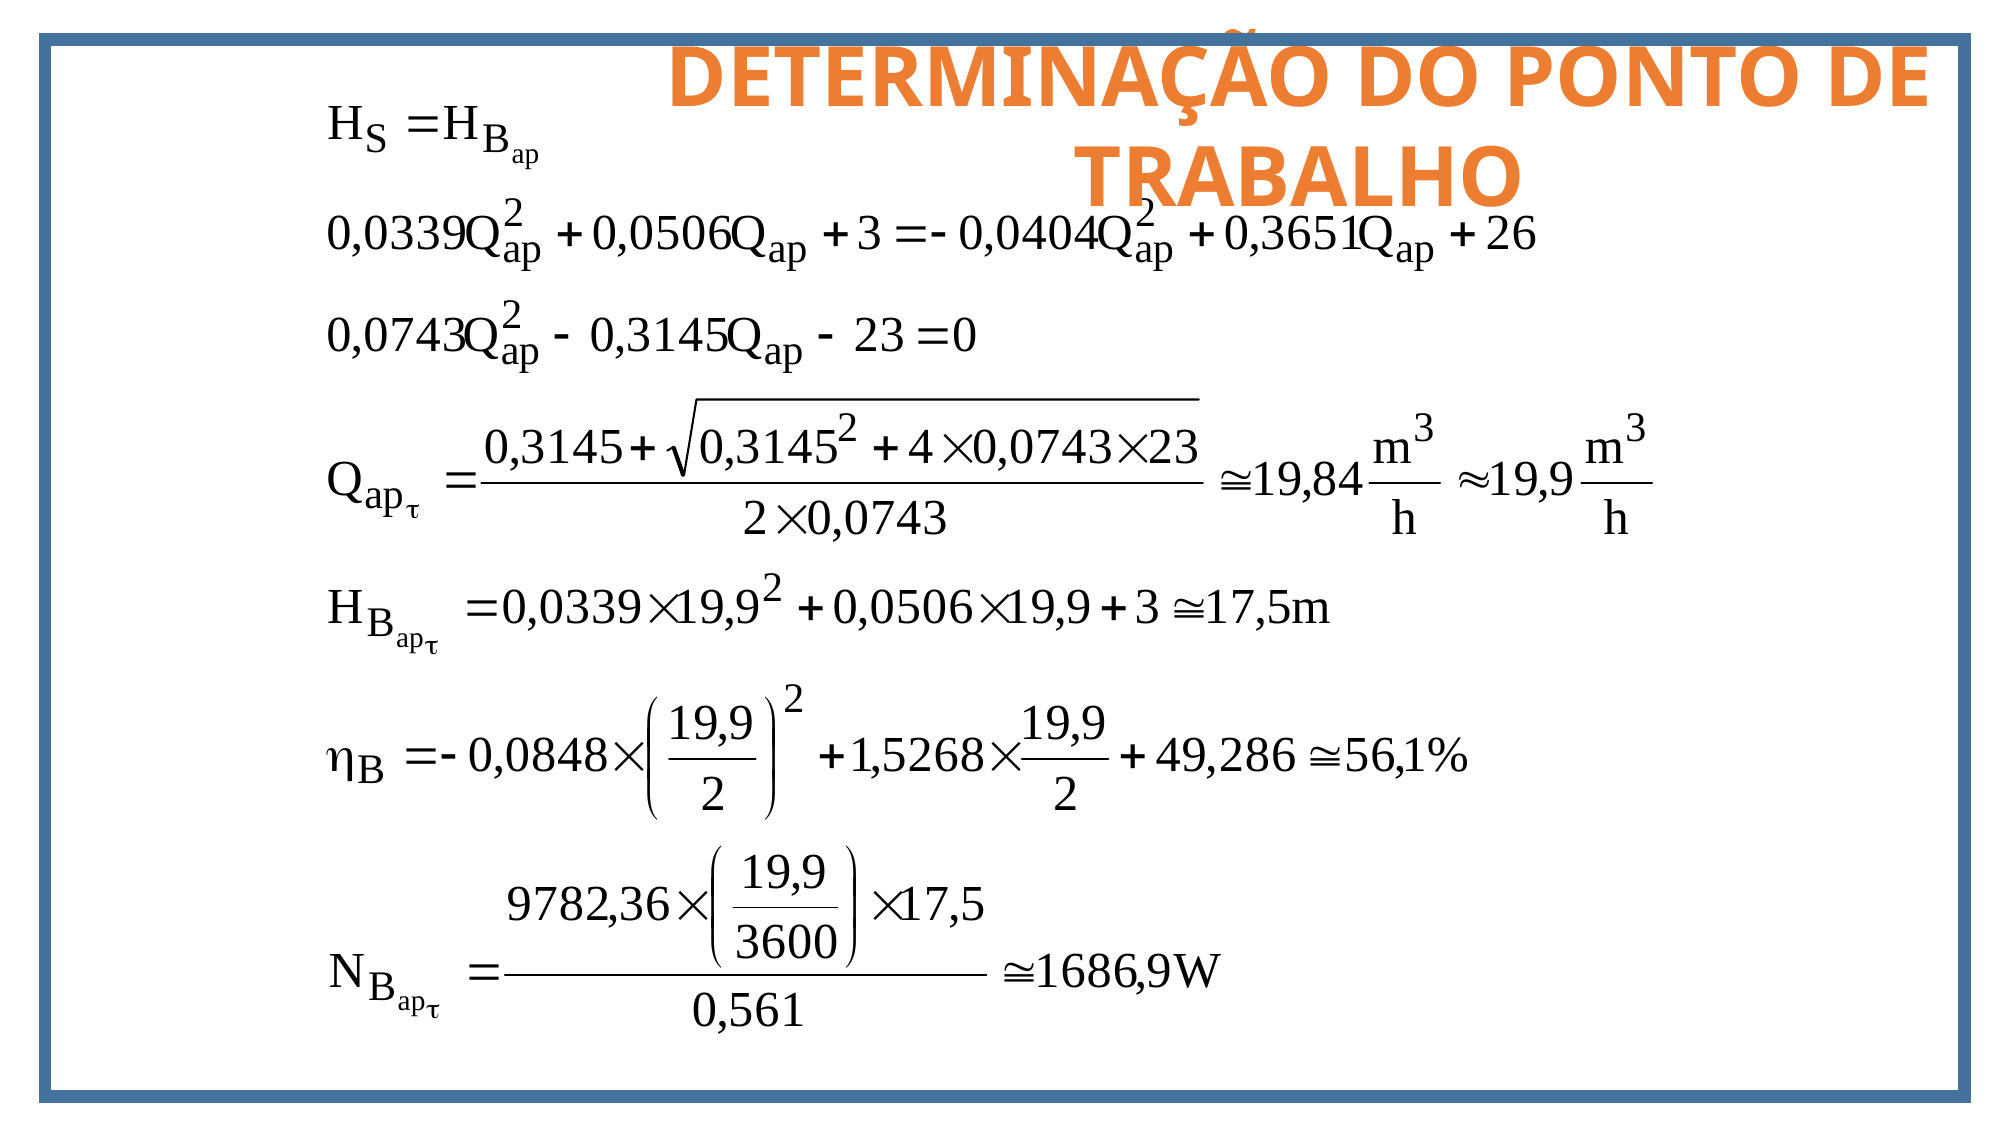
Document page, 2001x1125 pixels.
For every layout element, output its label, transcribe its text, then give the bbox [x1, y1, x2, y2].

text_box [319, 91, 1662, 1047]
text_box DETERMINAÇÃO DO PONTO DE TRABALHO [624, 16, 1975, 231]
text_box [44, 38, 1966, 1098]
